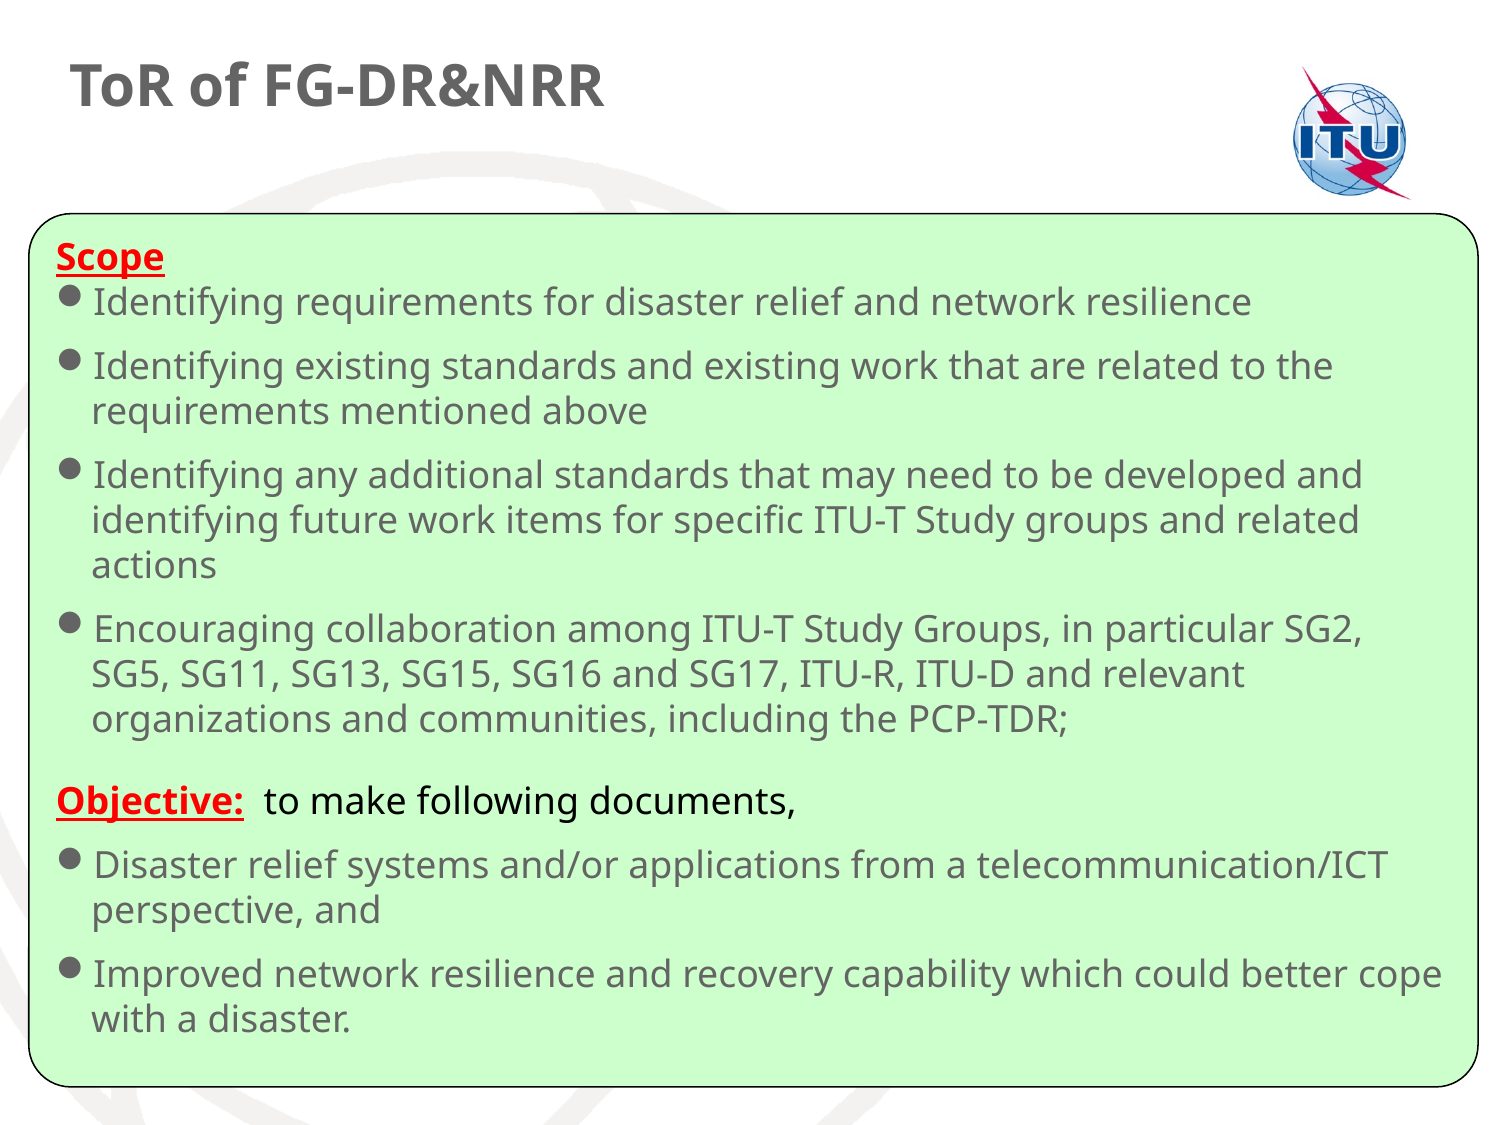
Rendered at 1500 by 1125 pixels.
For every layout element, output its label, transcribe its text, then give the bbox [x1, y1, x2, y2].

picture [1293, 66, 1412, 200]
text_box ToR of FG-DR&NRR [54, 40, 1241, 116]
text_box Scope Identifying requirements for disaster relief and network resilience Identifying existing standards and existing work that are related to the requirements mentioned above Identifying any additional standards that may need to be developed and identifying future work items for specific ITU-T Study groups and related actions Encouraging collaboration among ITU-T Study Groups, in particular SG2, SG5, SG11, SG13, SG15, SG16 and SG17, ITU-R, ITU-D and relevant organizations and communities, including the PCP-TDR; Objective: to make following documents, Disaster relief systems and/or applications from a telecommunication/ICT perspective, and Improved network resilience and recovery capability which could better cope with a disaster. [28, 213, 1479, 1087]
picture [0, 132, 1061, 1125]
